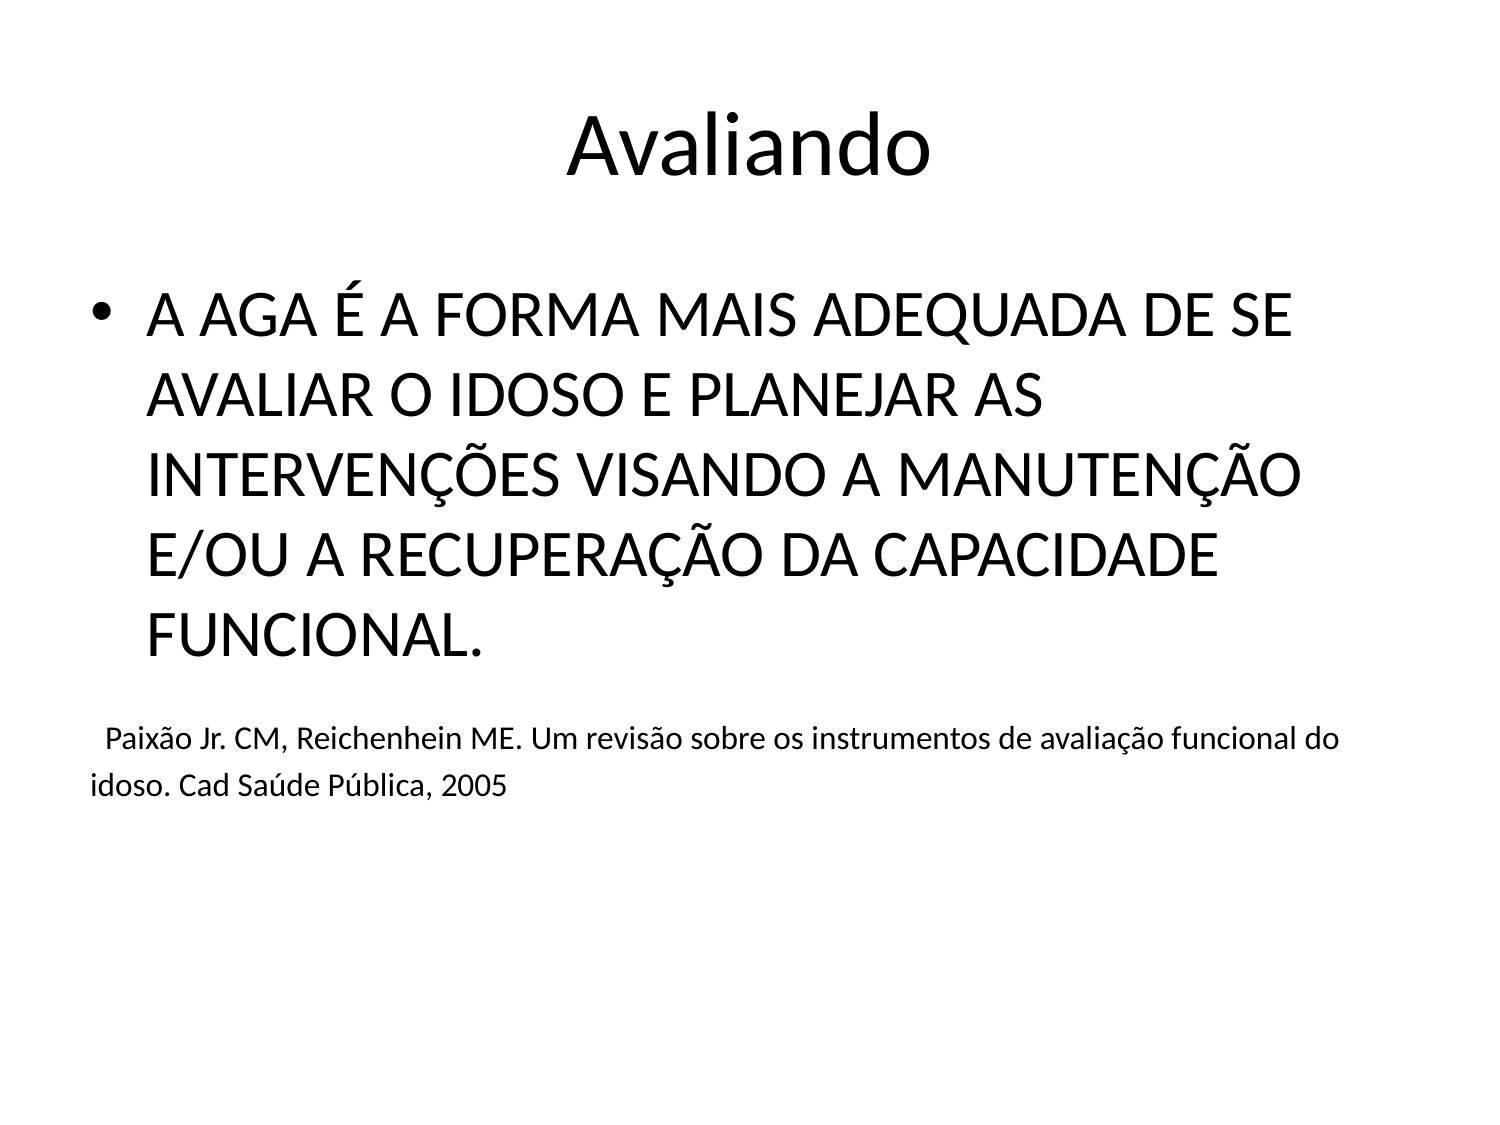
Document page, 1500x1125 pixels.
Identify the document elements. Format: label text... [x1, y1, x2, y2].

list A AGA É A FORMA MAIS ADEQUADA DE SE AVALIAR O IDOSO E PLANEJAR AS INTERVENÇÕES VISANDO A MANUTENÇÃO E/OU A RECUPERAÇÃO DA CAPACIDADE FUNCIONAL. Paixão Jr. CM, Reichenhein ME. Um revisão sobre os instrumentos de avaliação funcional do idoso. Cad Saúde Pública, 2005 [75, 262, 1425, 1005]
title Avaliando [75, 45, 1425, 233]
